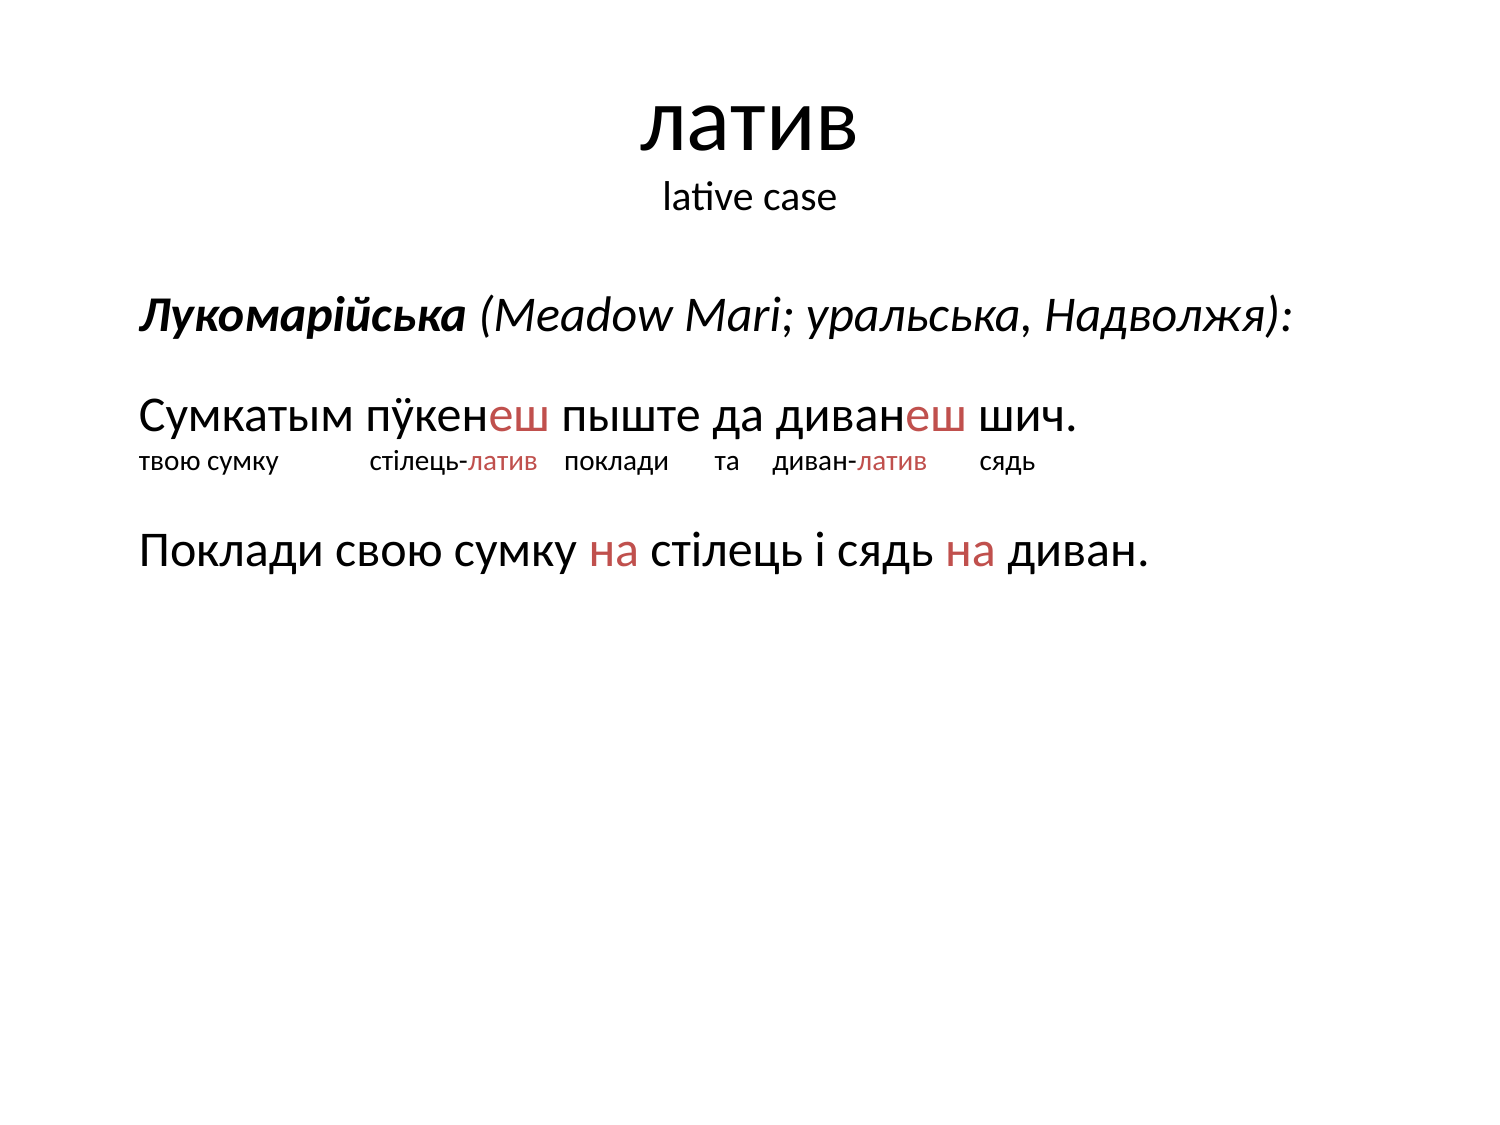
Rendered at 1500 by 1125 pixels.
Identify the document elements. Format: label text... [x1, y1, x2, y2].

list Лукомарійська (Meadow Mari; уральська, Надволжя): Сумкатым пӱкенеш пыште да диванеш шич. твою сумку стілець-латив поклади та диван-латив сядь Поклади свою сумку на стілець і сядь на диван. [123, 243, 1400, 606]
title латив lative case [75, 45, 1425, 233]
